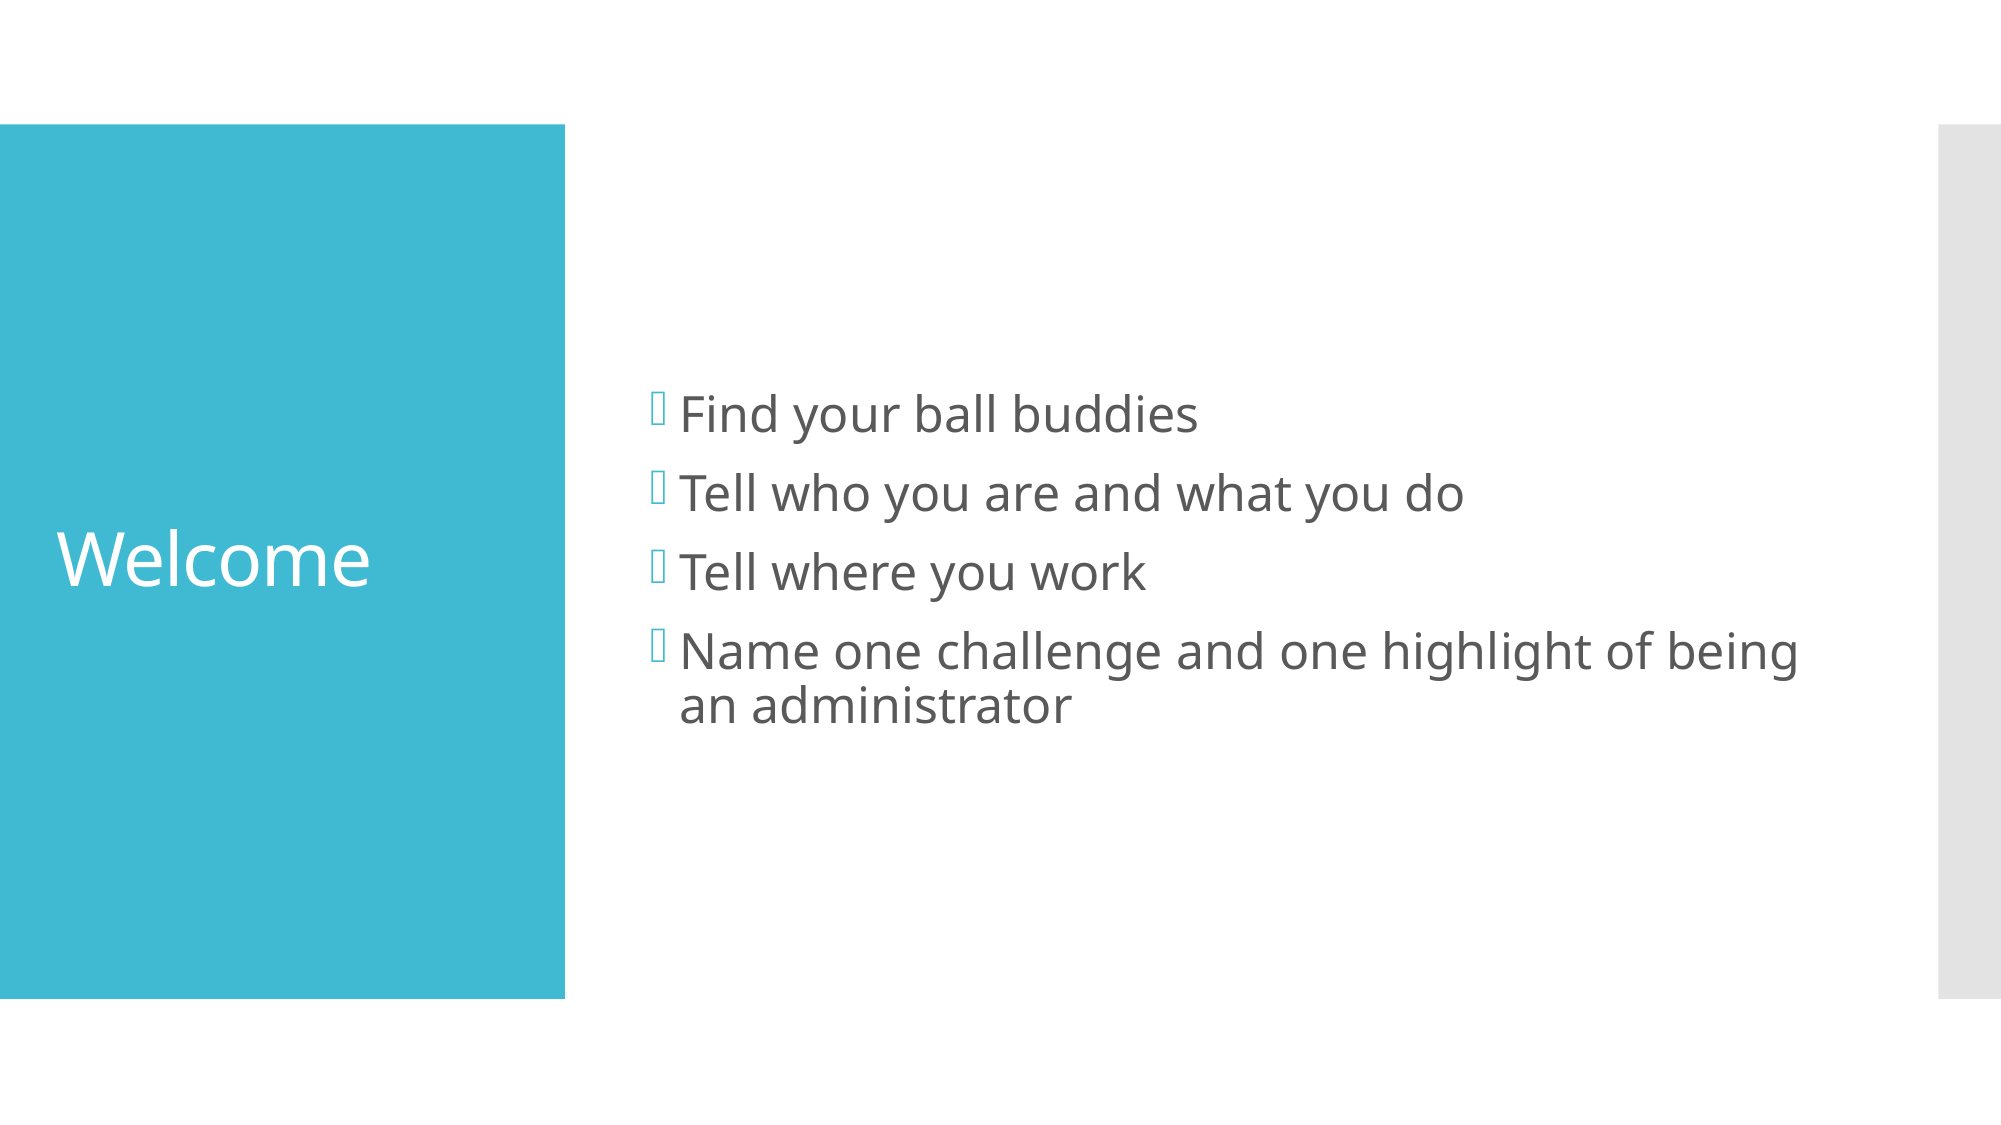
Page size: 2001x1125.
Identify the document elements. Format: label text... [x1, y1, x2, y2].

title Welcome [41, 184, 525, 940]
list Find your ball buddies Tell who you are and what you do Tell where you work Name one challenge and one highlight of being an administrator [634, 141, 1835, 982]
